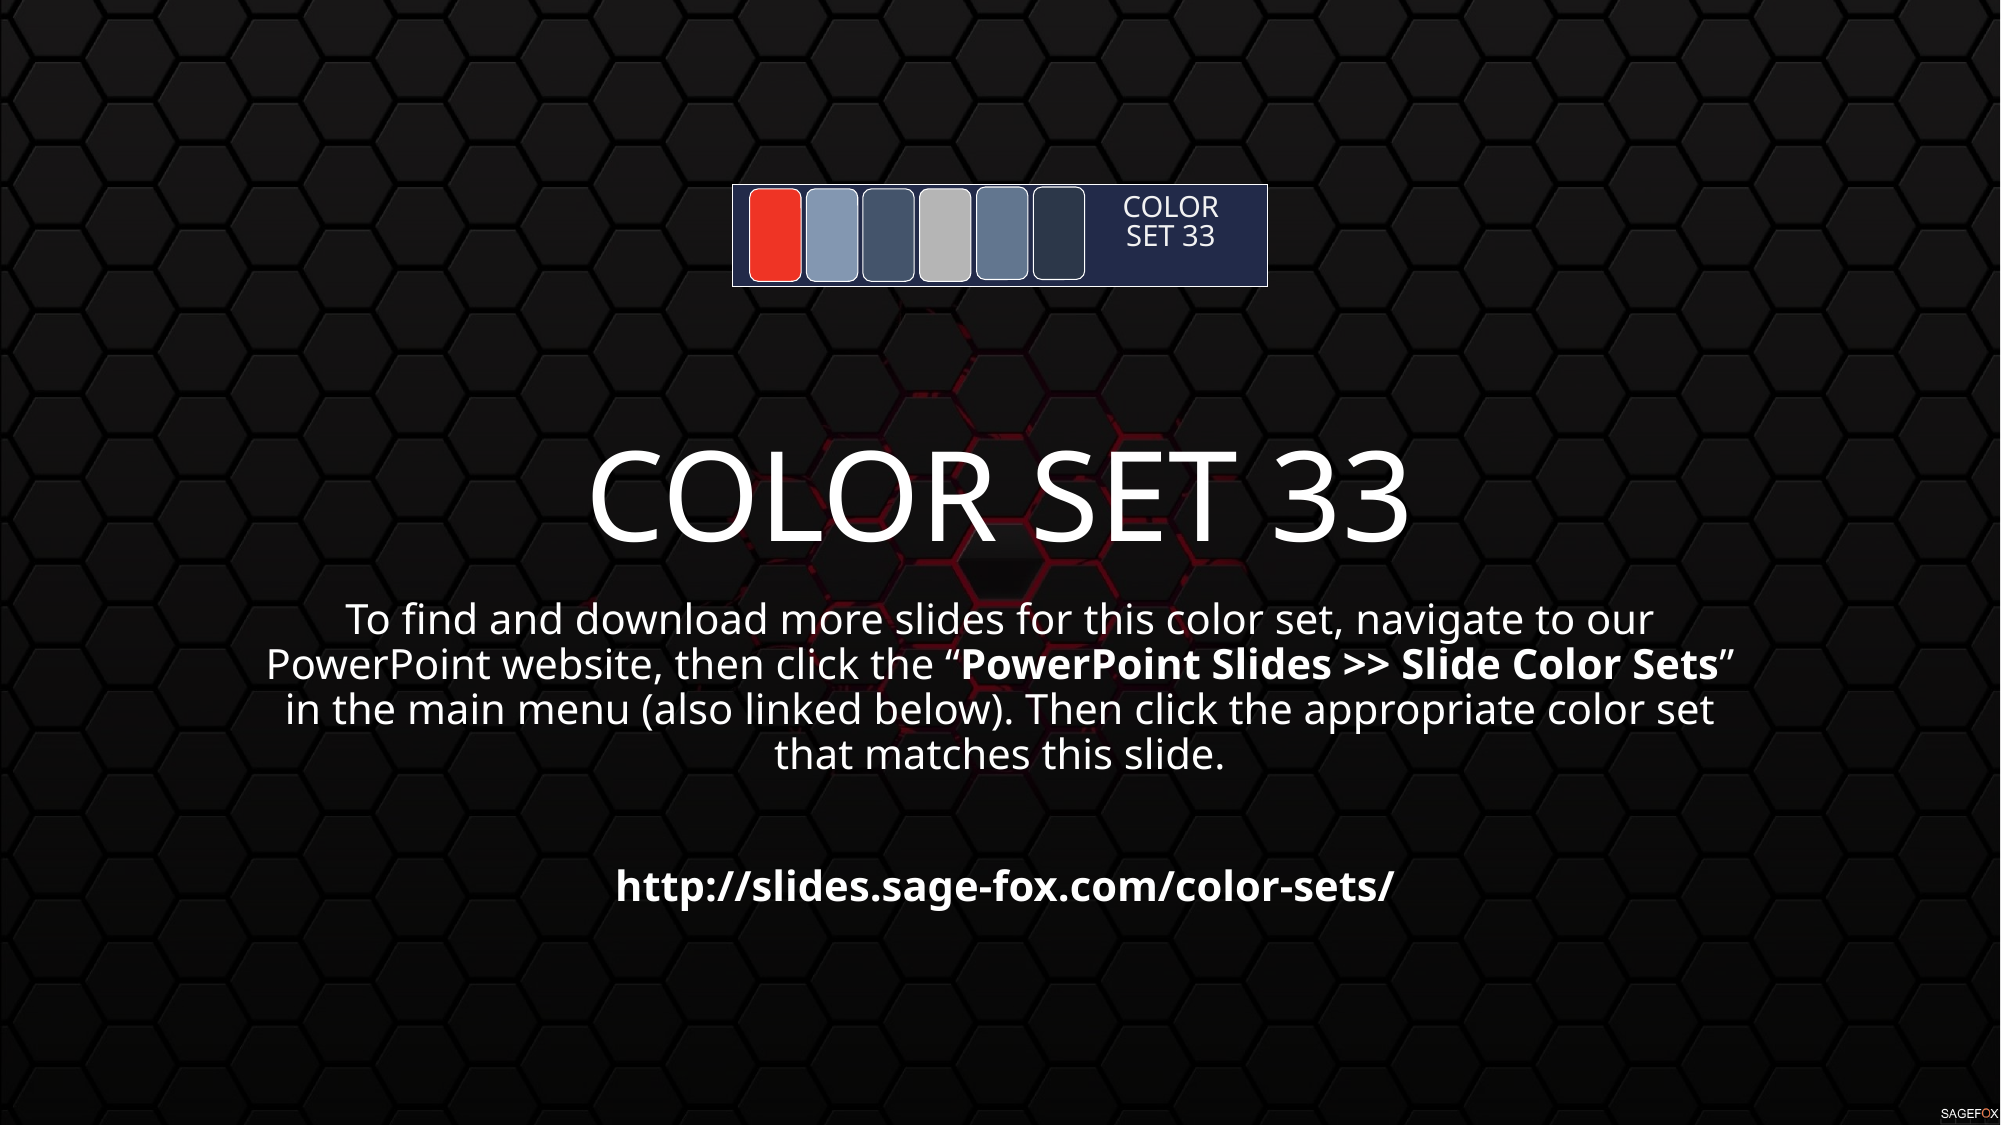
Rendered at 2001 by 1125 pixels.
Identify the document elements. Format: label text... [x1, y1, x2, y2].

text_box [732, 184, 1268, 290]
picture [0, 0, 2001, 1125]
subtitle To find and download more slides for this color set, navigate to our PowerPoint website, then click the “PowerPoint Slides >> Slide Color Sets” in the main menu (also linked below). Then click the appropriate color set that matches this slide. http://slides.sage-fox.com/color-sets/ [249, 590, 1750, 863]
title COLOR SET 33 [249, 184, 1750, 576]
